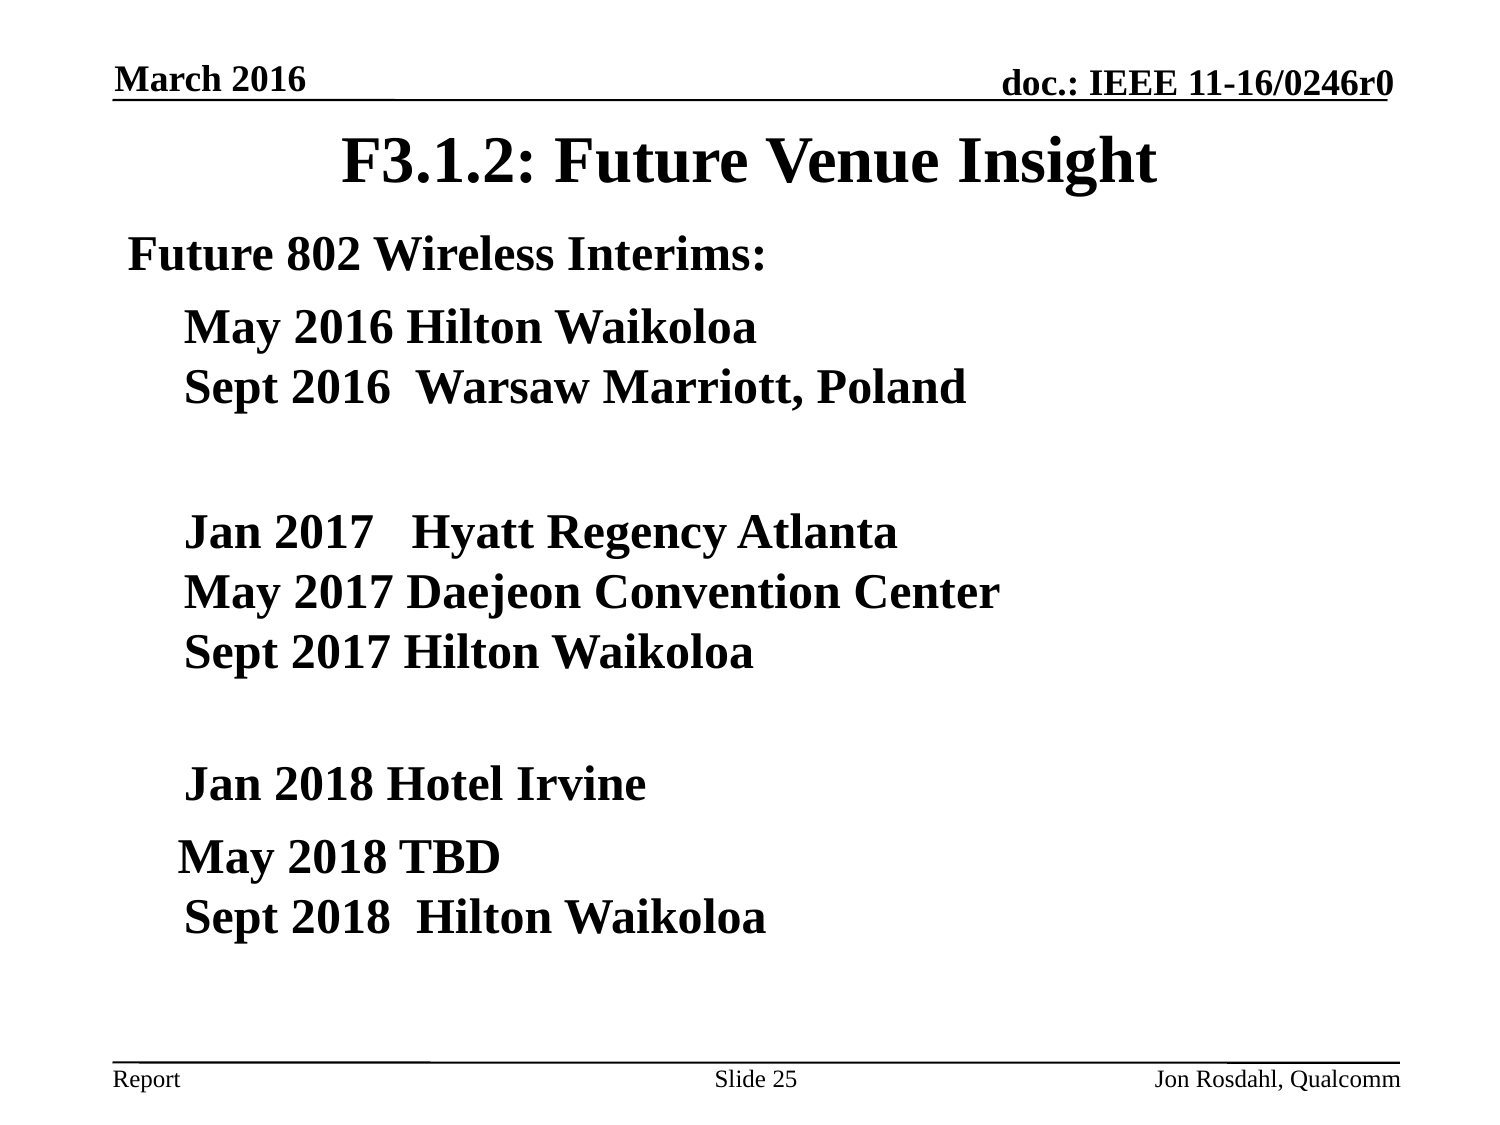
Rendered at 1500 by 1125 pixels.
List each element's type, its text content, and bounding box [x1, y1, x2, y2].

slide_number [114, 54, 423, 100]
slide_number Slide 25 [712, 1061, 800, 1123]
list Future 802 Wireless Interims: May 2016 Hilton Waikoloa Sept 2016 Warsaw Marriott, Poland Jan 2017 Hyatt Regency Atlanta May 2017 Daejeon Convention Center Sept 2017 Hilton Waikoloa Jan 2018 Hotel Irvine May 2018 TBD Sept 2018 Hilton Waikoloa [112, 212, 1388, 1051]
footer Jon Rosdahl, Qualcomm [878, 1061, 1402, 1093]
title F3.1.2: Future Venue Insight [112, 112, 1388, 201]
